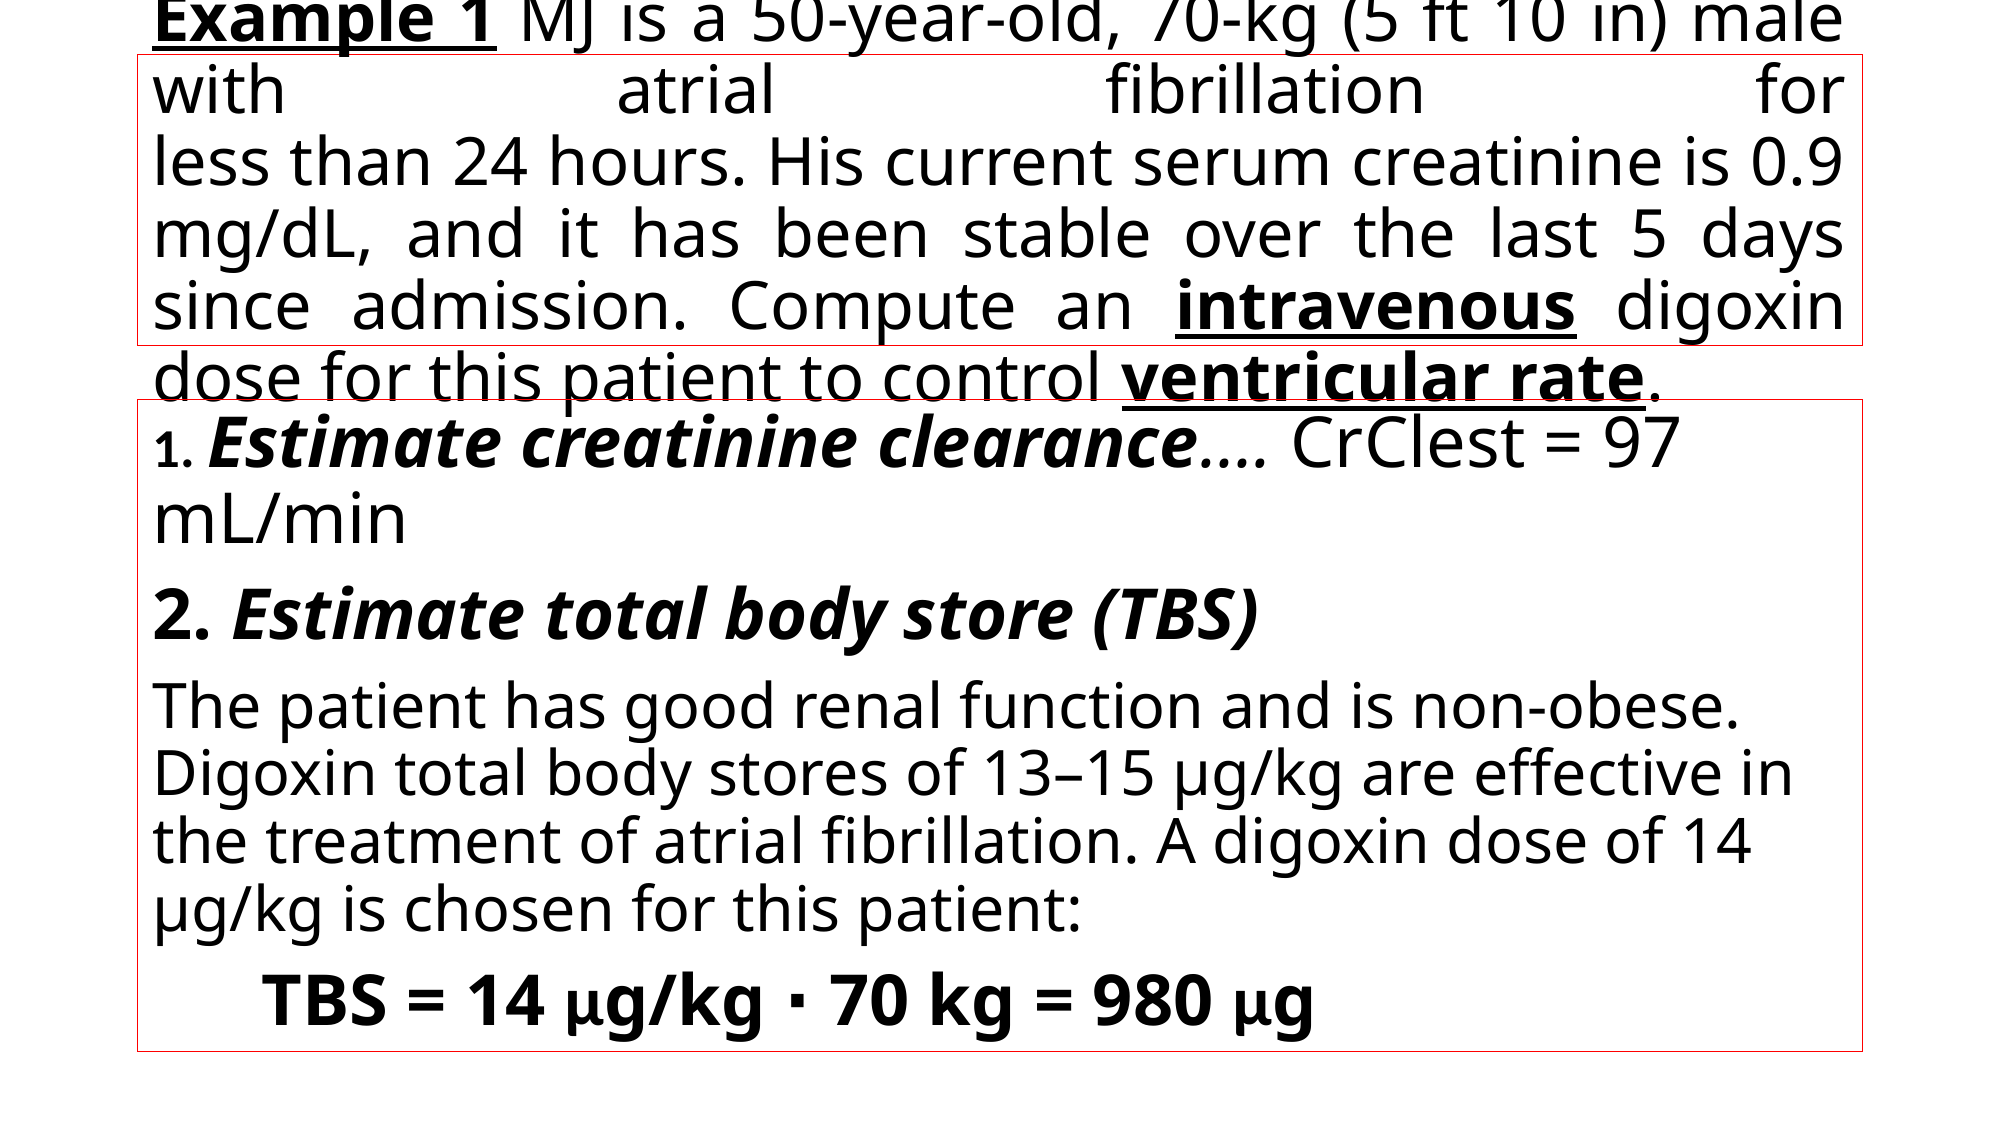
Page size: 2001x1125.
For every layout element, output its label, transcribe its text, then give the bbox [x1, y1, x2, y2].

list 1. Estimate creatinine clearance…. CrClest = 97 mL/min 2. Estimate total body store (TBS) The patient has good renal function and is non-obese. Digoxin total body stores of 13–15 μg/kg are effective in the treatment of atrial fibrillation. A digoxin dose of 14 μg/kg is chosen for this patient: TBS = 14 μg/kg ⋅ 70 kg = 980 μg [137, 399, 1863, 1052]
title Example 1 MJ is a 50-year-old, 70-kg (5 ft 10 in) male with atrial fibrillation for less than 24 hours. His current serum creatinine is 0.9 mg/dL, and it has been stable over the last 5 days since admission. Compute an intravenous digoxin dose for this patient to control ventricular rate. [137, 54, 1863, 346]
